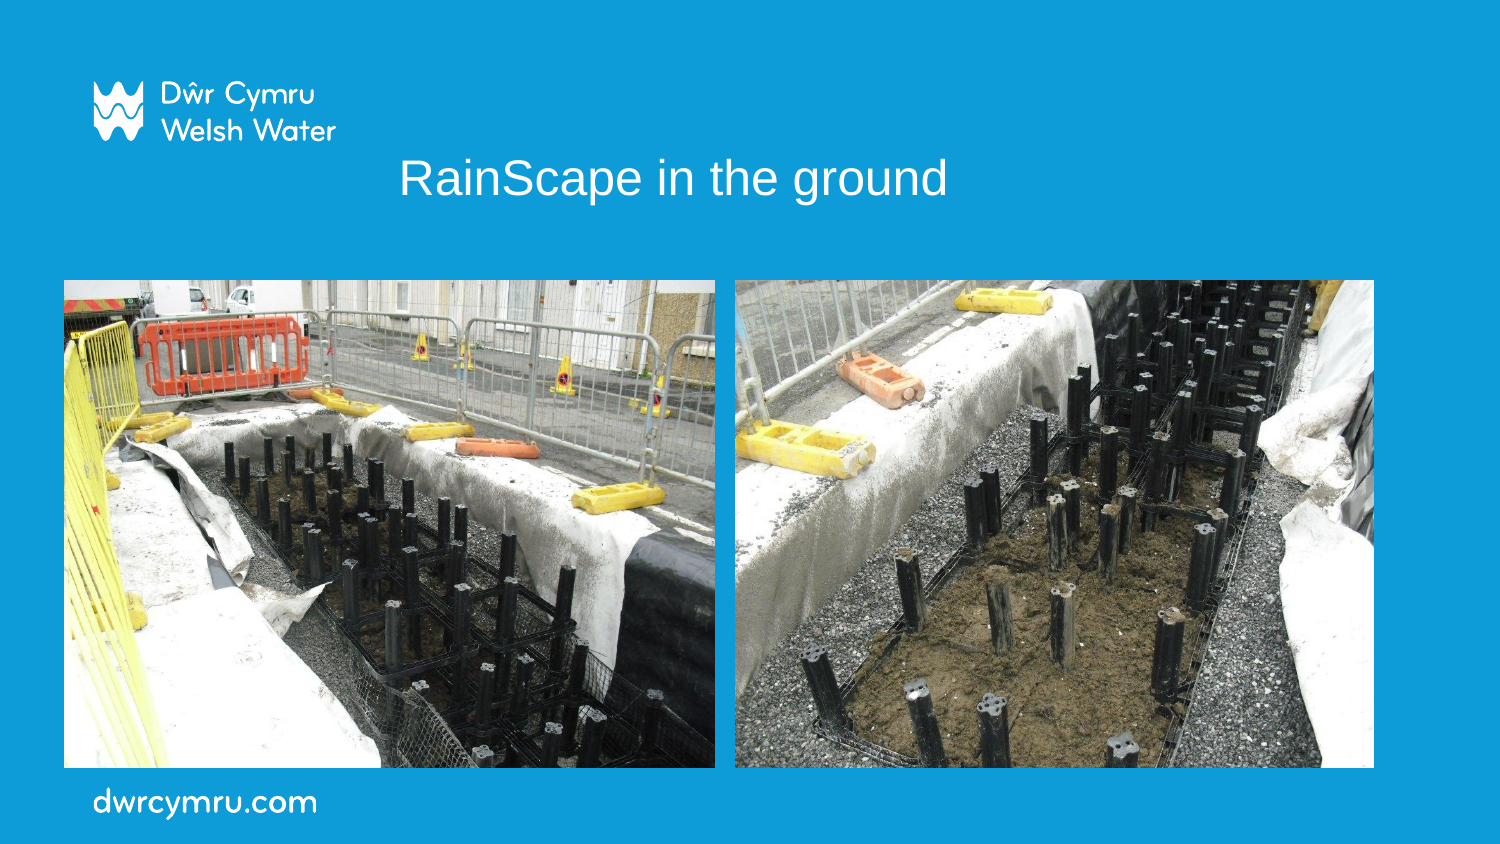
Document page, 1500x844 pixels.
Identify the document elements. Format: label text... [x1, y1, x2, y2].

picture [736, 281, 1373, 767]
picture [65, 281, 714, 767]
title RainScape in the ground [383, 138, 1500, 257]
